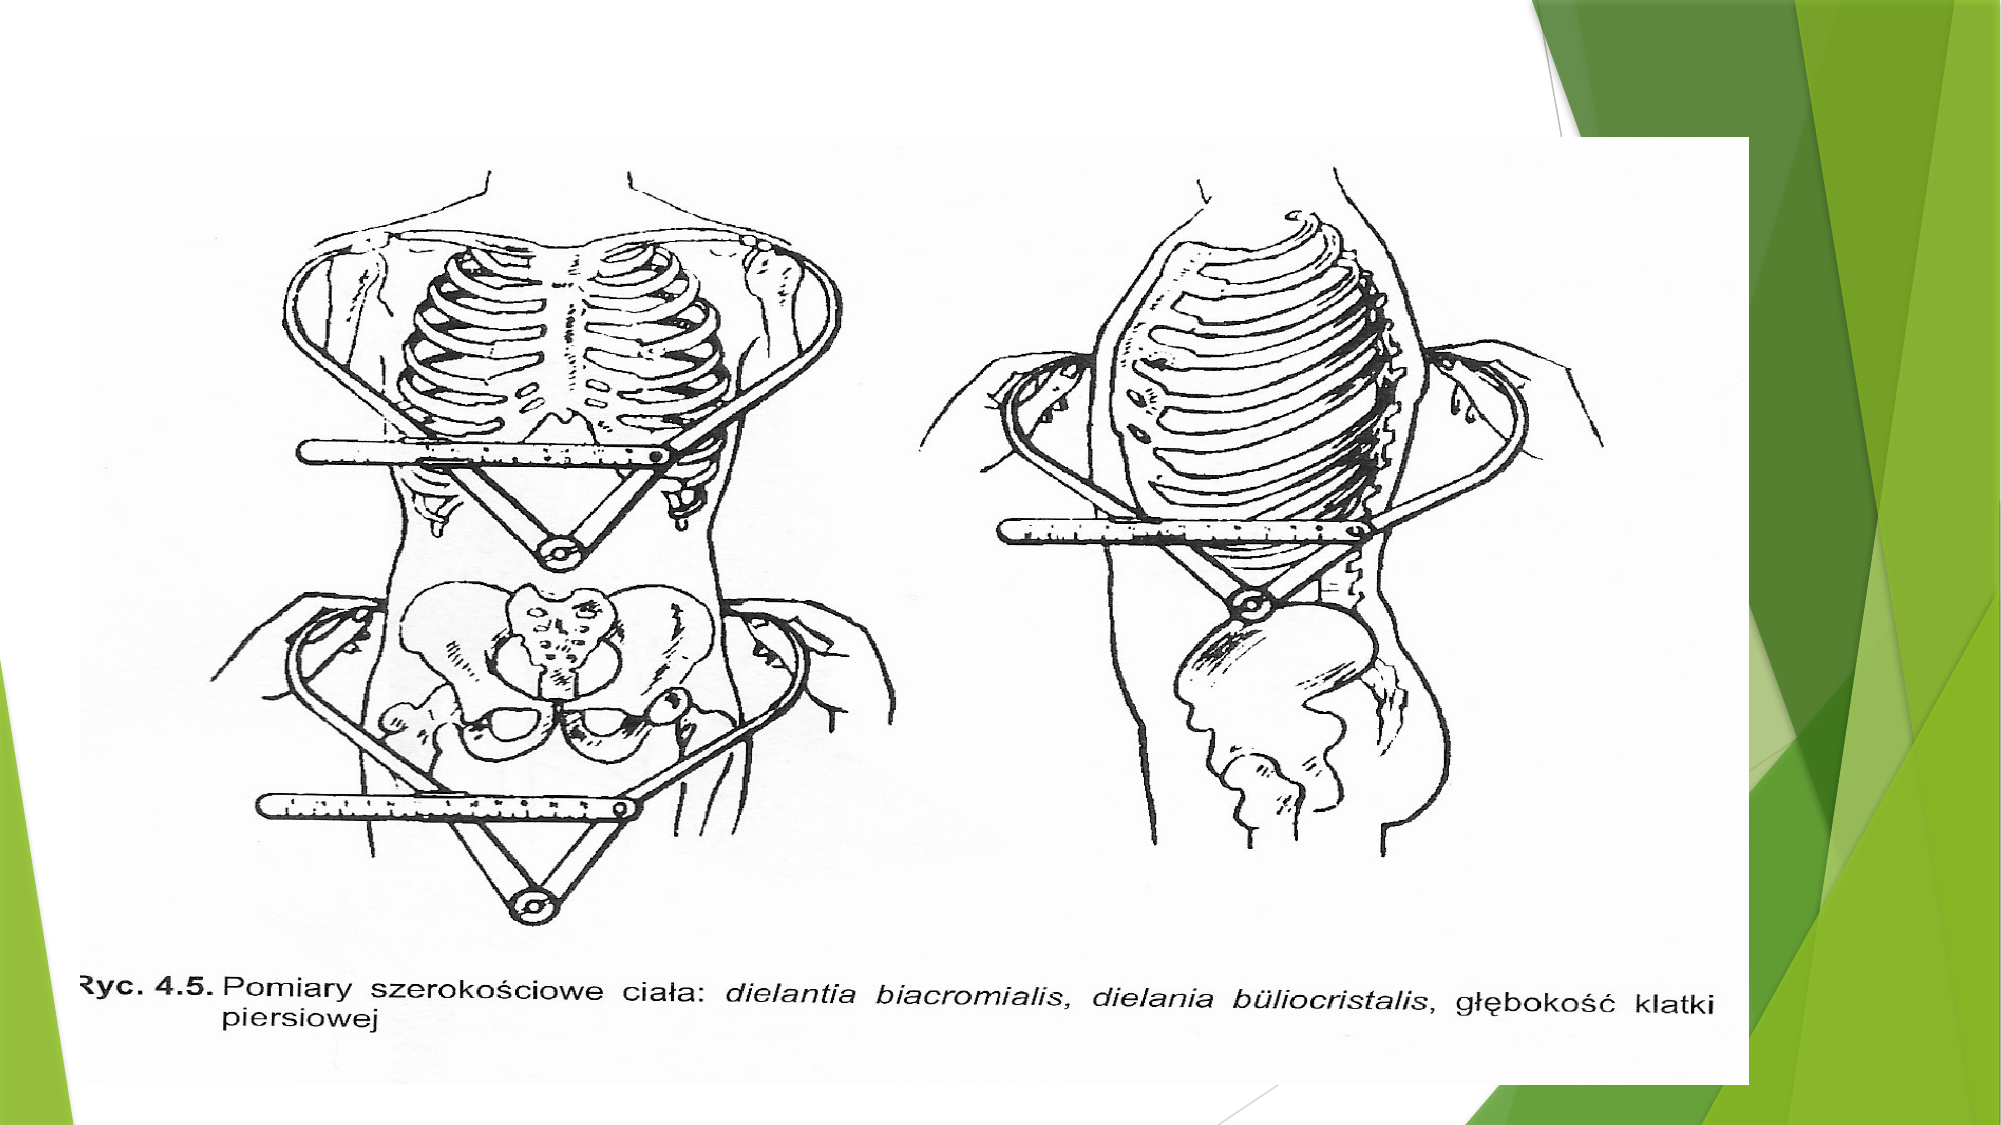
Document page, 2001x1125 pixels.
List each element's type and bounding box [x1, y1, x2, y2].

picture [80, 136, 1750, 1085]
